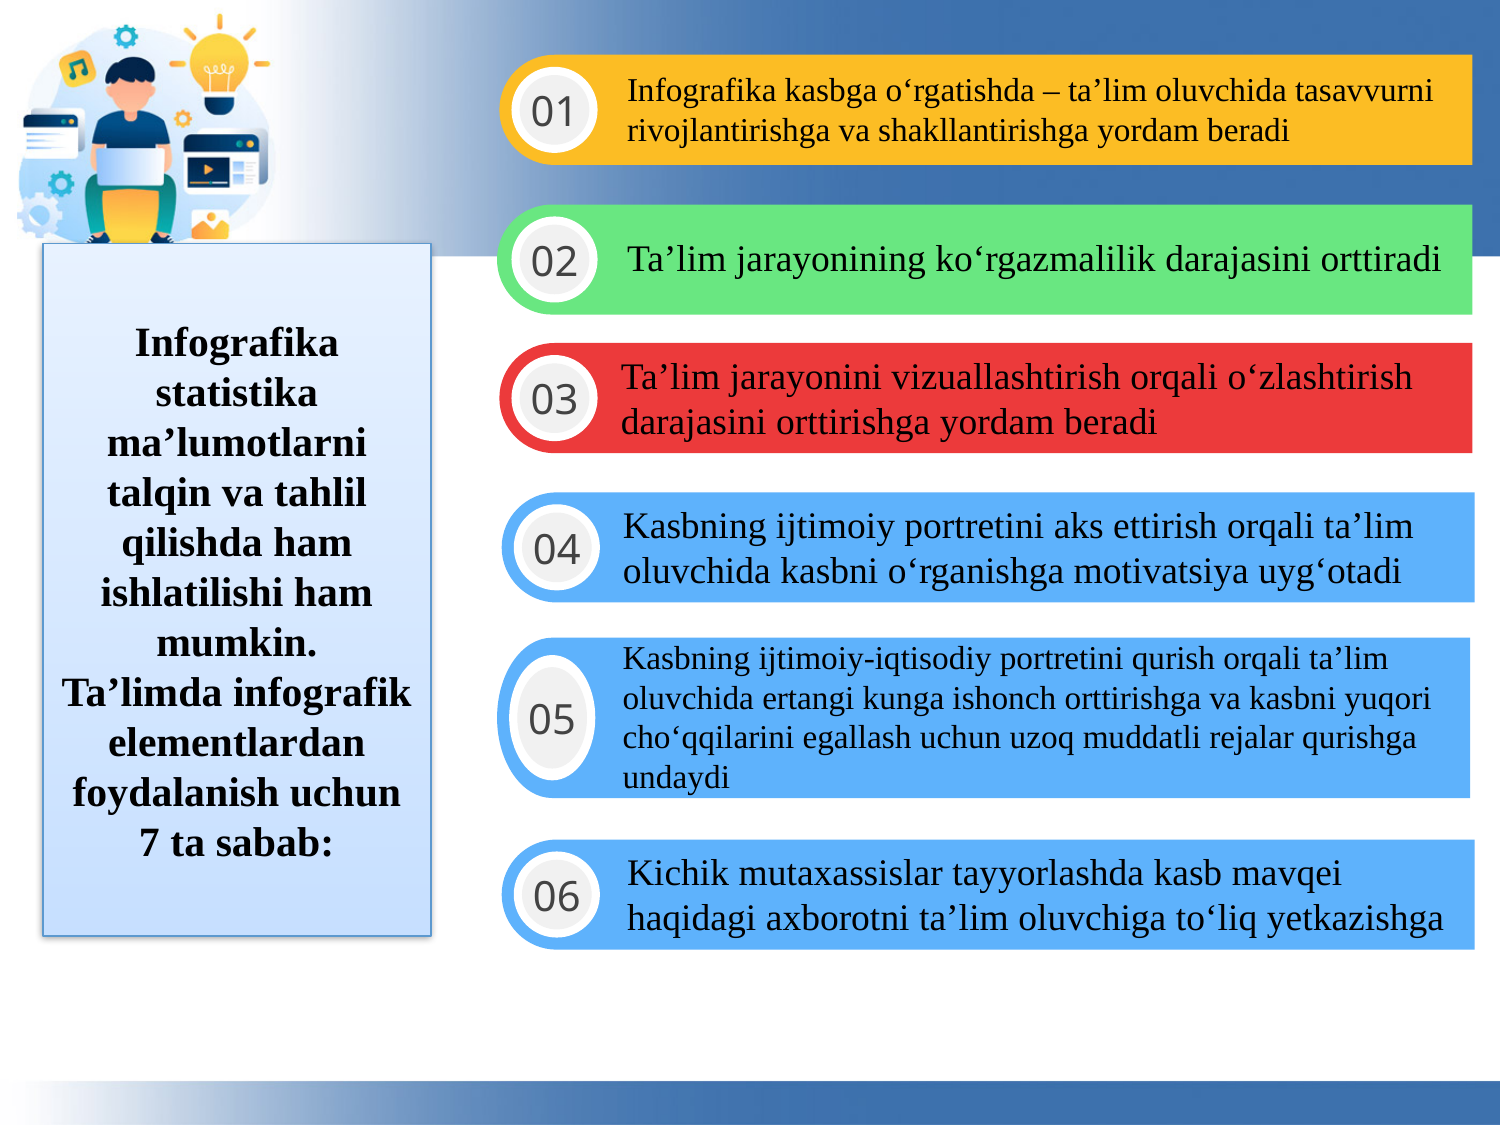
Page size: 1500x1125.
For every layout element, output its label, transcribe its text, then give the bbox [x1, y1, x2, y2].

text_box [501, 492, 1475, 603]
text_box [501, 839, 1475, 950]
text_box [496, 201, 1473, 315]
title Infografika statistika ma’lumotlarni talqin va tahlil qilishda ham ishlatilishi ham mumkin. Ta’limda infografik elementlardan foydalanish uchun 7 ta sabab: [42, 243, 432, 937]
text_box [499, 342, 1473, 454]
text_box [496, 633, 1471, 799]
picture [0, 0, 1500, 1125]
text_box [499, 54, 1473, 166]
